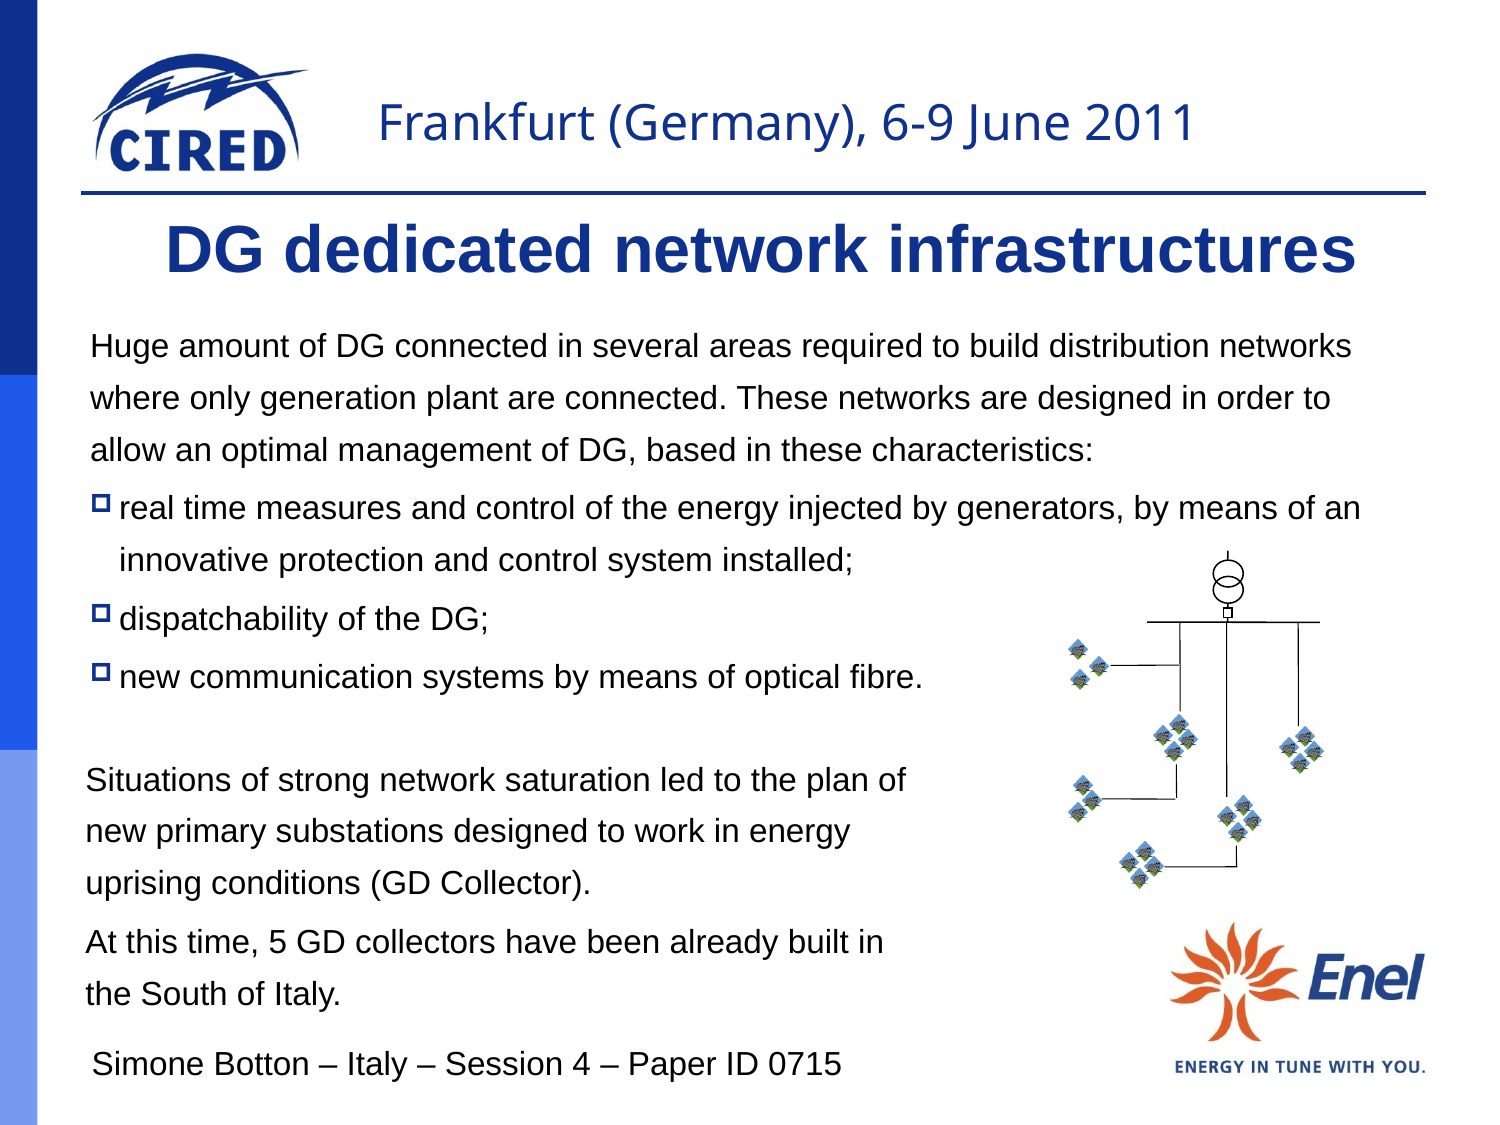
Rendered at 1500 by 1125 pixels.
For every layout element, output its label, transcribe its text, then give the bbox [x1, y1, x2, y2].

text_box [1066, 550, 1325, 890]
list Huge amount of DG connected in several areas required to build distribution networks where only generation plant are connected. These networks are designed in order to allow an optimal management of DG, based in these characteristics: real time measures and control of the energy injected by generators, by means of an innovative protection and control system installed; dispatchability of the DG; new communication systems by means of optical fibre. [74, 304, 1426, 1002]
text_box Situations of strong network saturation led to the plan of new primary substations designed to work in energy uprising conditions (GD Collector). At this time, 5 GD collectors have been already built in the South of Italy. [70, 738, 955, 997]
text_box DG dedicated network infrastructures [88, 207, 1436, 295]
picture [92, 53, 309, 172]
picture [1134, 899, 1459, 1094]
text_box Simone Botton – Italy – Session 4 – Paper ID 0715 [76, 1034, 1129, 1090]
